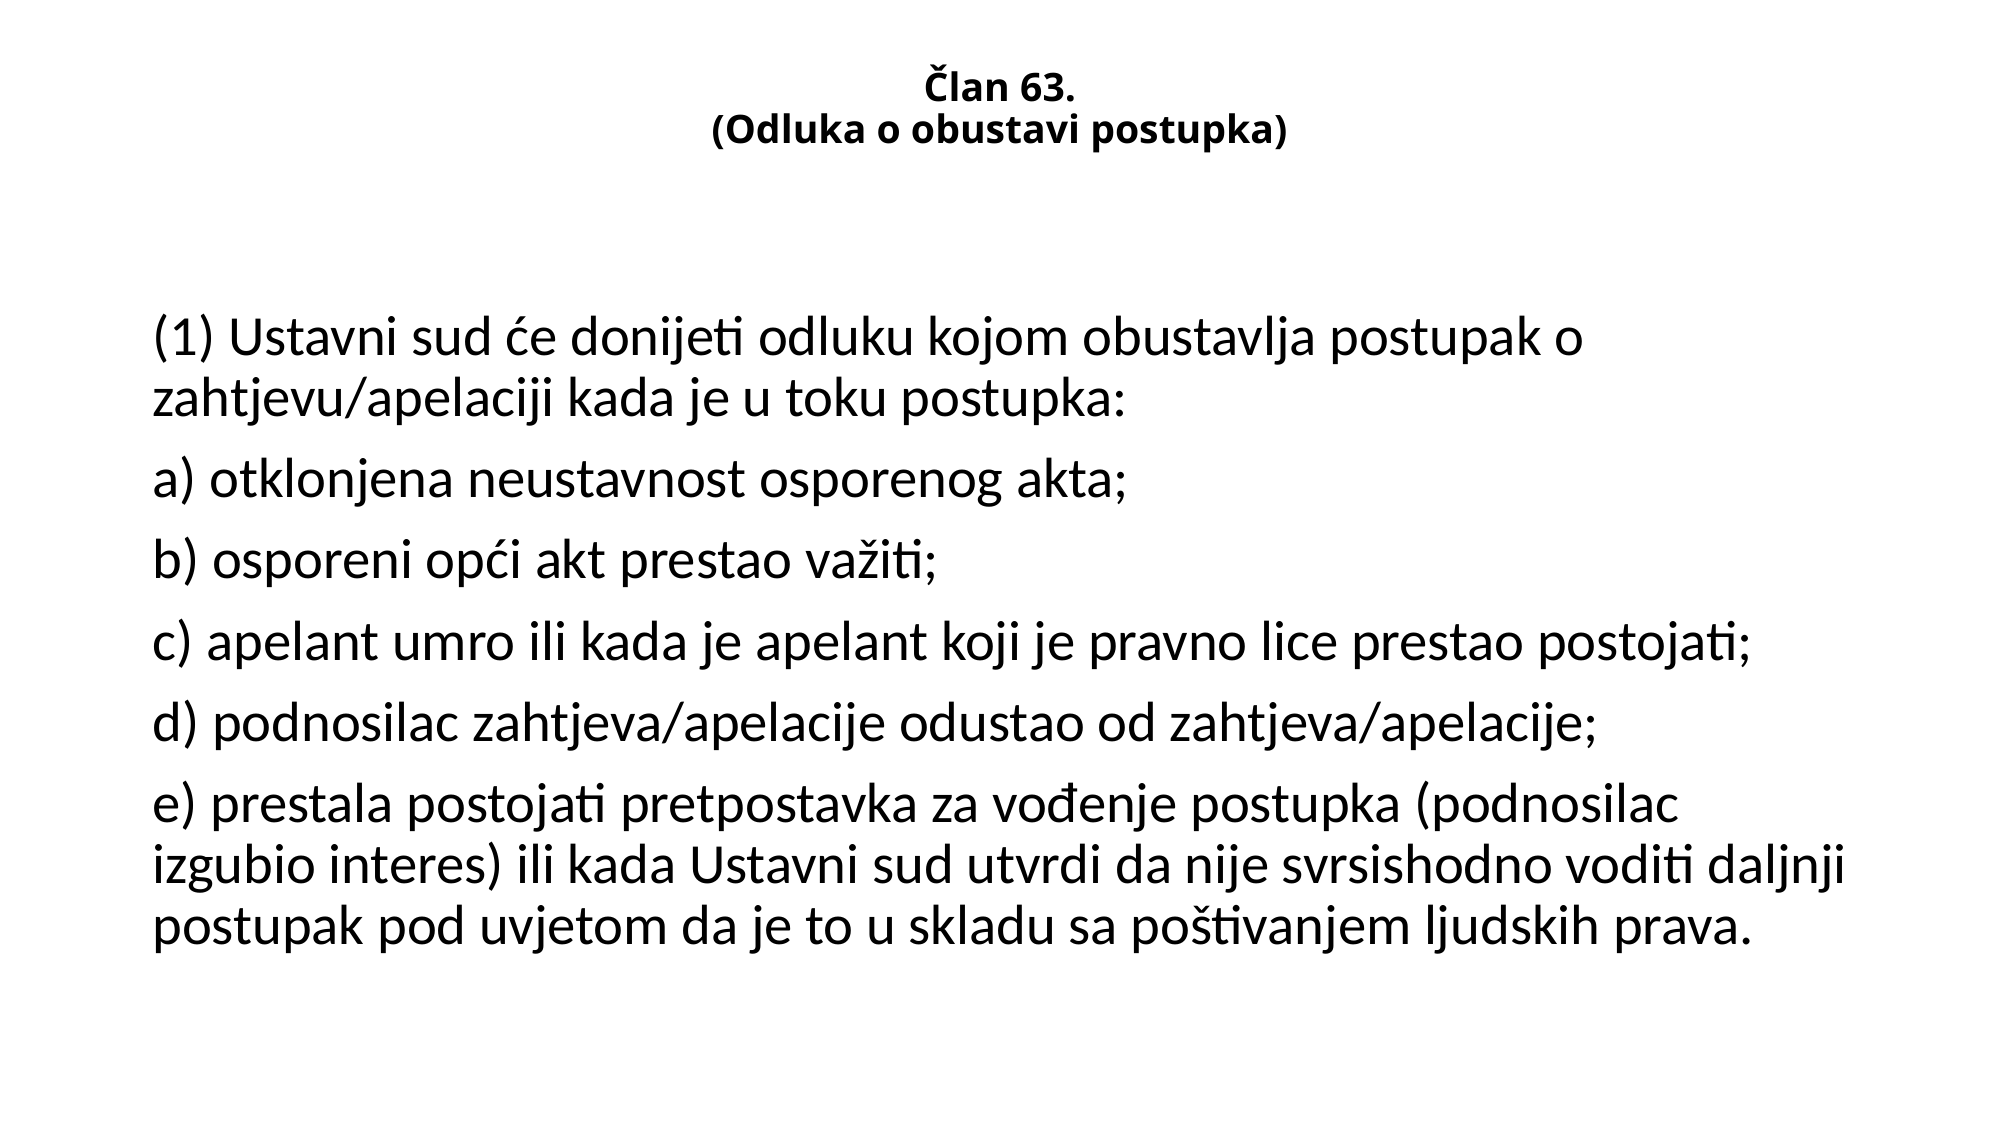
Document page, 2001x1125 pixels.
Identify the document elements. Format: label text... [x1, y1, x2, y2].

title Član 63. (Odluka o obustavi postupka) [137, 59, 1863, 160]
list (1) Ustavni sud će donijeti odluku kojom obustavlja postupak o zahtjevu/apelaciji kada je u toku postupka: a) otklonjena neustavnost osporenog akta; b) osporeni opći akt prestao važiti; c) apelant umro ili kada je apelant koji je pravno lice prestao postojati; d) podnosilac zahtjeva/apelacije odustao od zahtjeva/apelacije; e) prestala postojati pretpostavka za vođenje postupka (podnosilac izgubio interes) ili kada Ustavni sud utvrdi da nije svrsishodno voditi daljnji postupak pod uvjetom da je to u skladu sa poštivanjem ljudskih prava. [137, 299, 1863, 1014]
